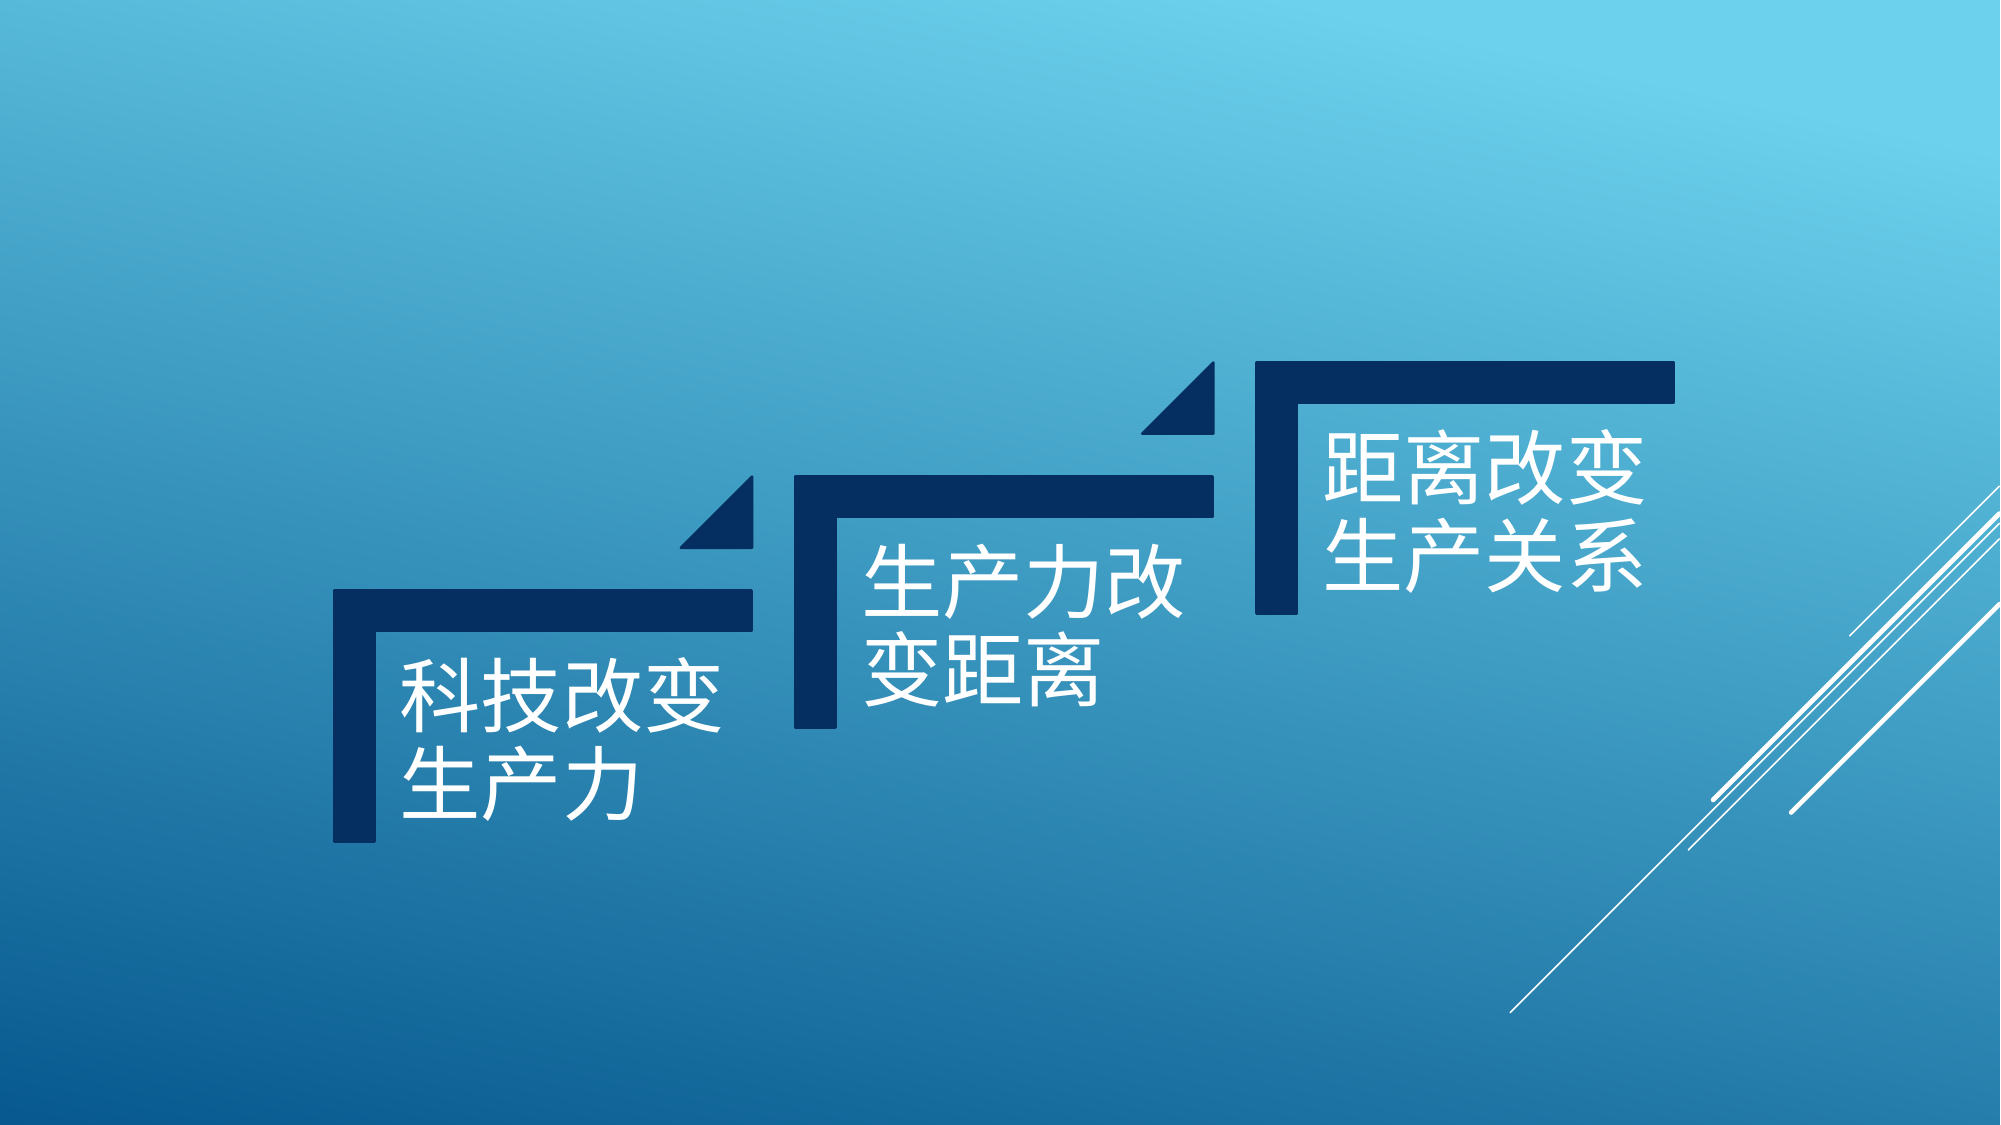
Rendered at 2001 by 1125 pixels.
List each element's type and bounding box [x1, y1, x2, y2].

text_box [332, 317, 1676, 1008]
